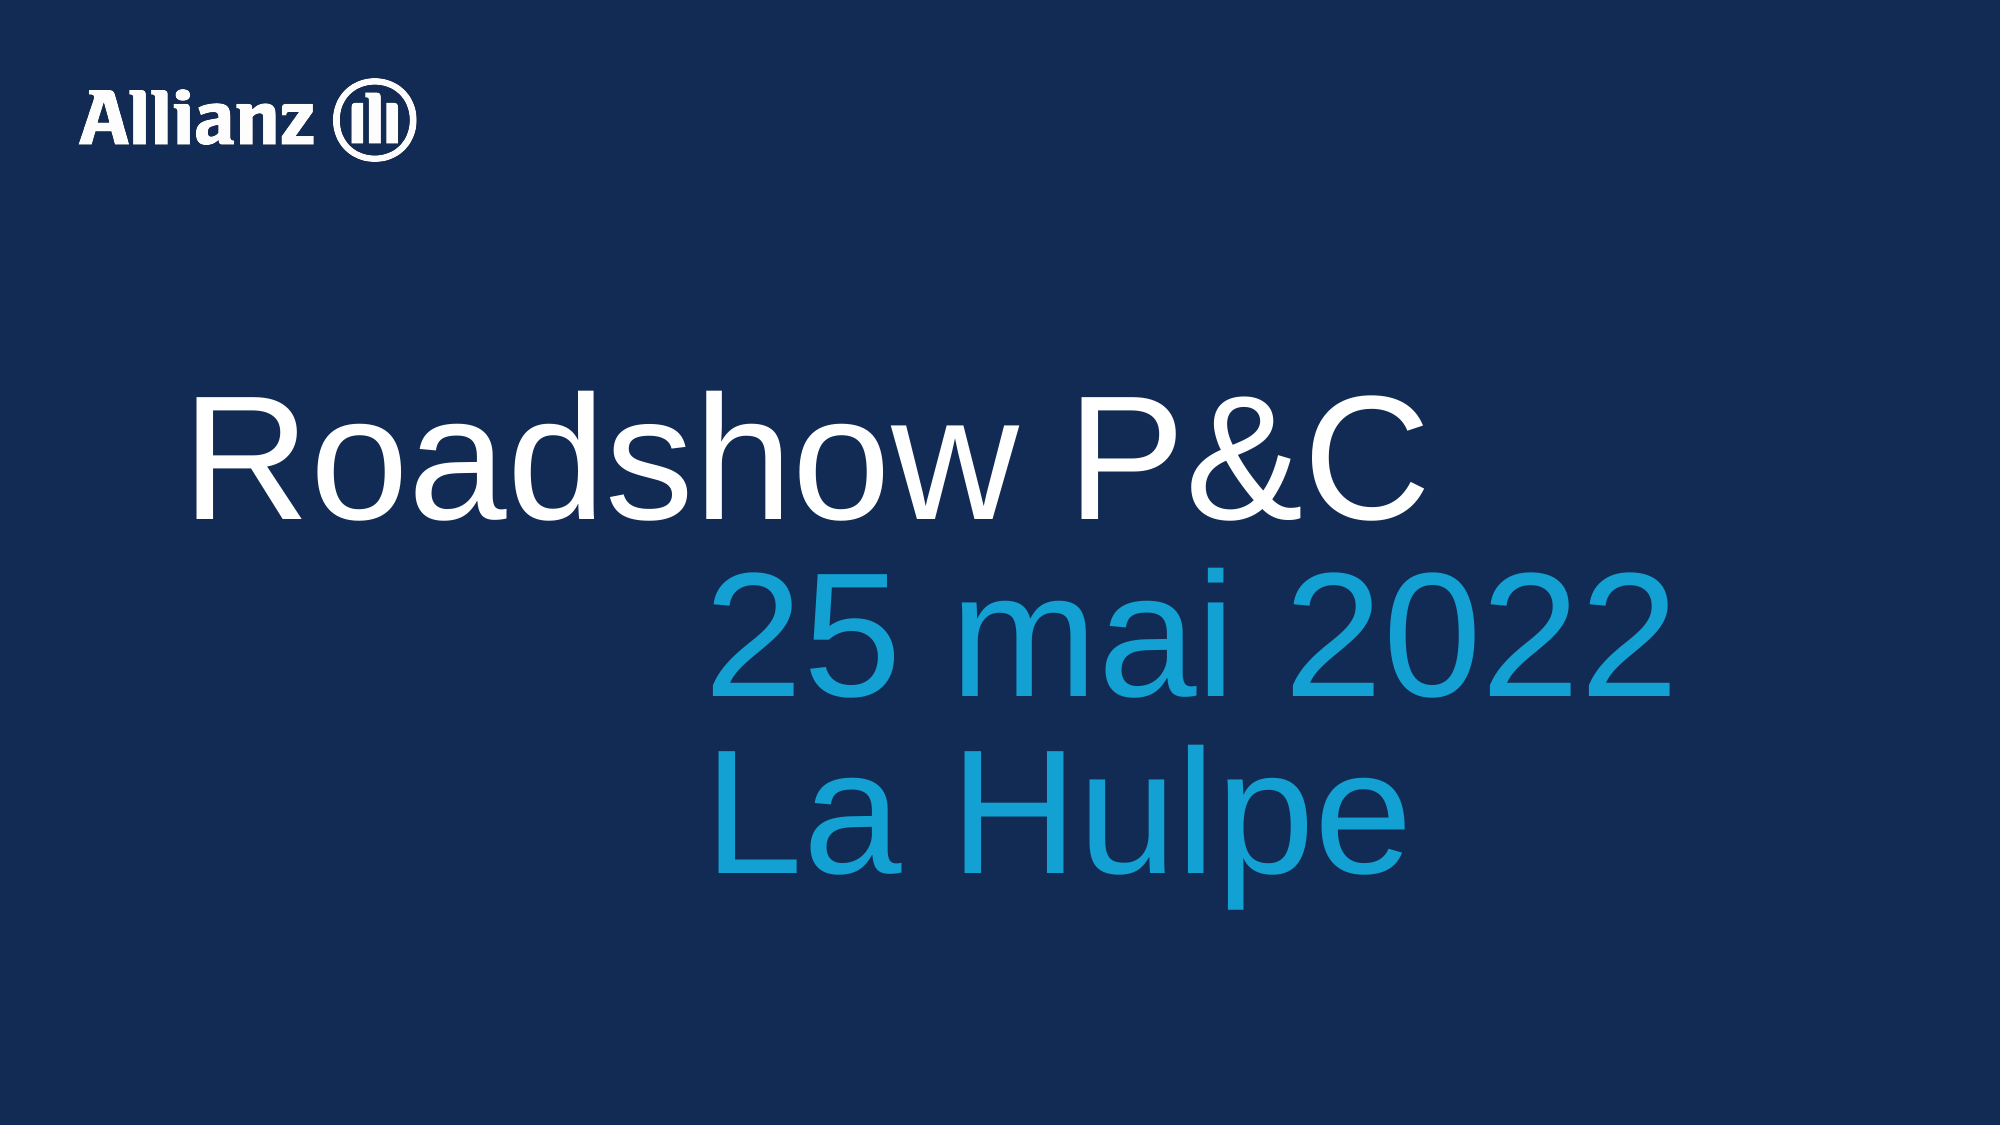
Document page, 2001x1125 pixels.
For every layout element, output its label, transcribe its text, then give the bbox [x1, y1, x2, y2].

title Roadshow P&C [182, 289, 2000, 556]
subtitle 25 mai 2022 La Hulpe [704, 555, 1922, 827]
picture [78, 78, 417, 162]
